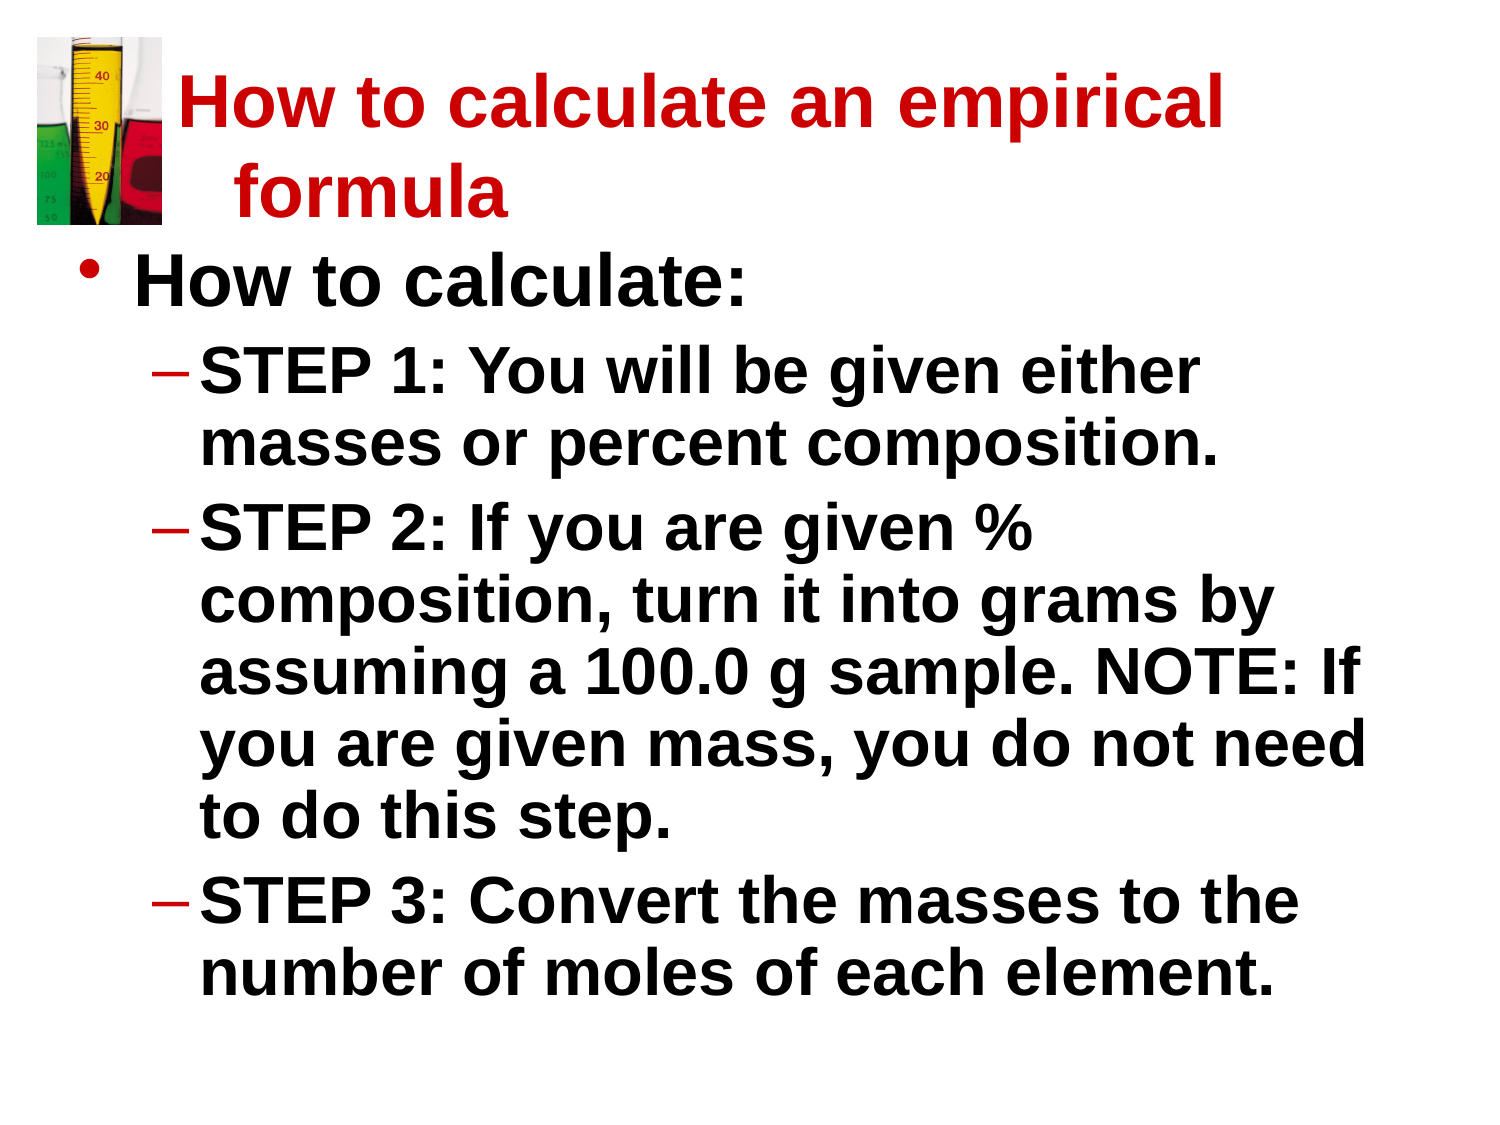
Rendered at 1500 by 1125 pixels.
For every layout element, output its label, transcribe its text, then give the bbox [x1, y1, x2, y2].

title How to calculate an empirical formula [162, 44, 1463, 233]
picture [37, 37, 162, 225]
list How to calculate: STEP 1: You will be given either masses or percent composition. STEP 2: If you are given % composition, turn it into grams by assuming a 100.0 g sample. NOTE: If you are given mass, you do not need to do this step. STEP 3: Convert the masses to the number of moles of each element. [62, 234, 1413, 1110]
